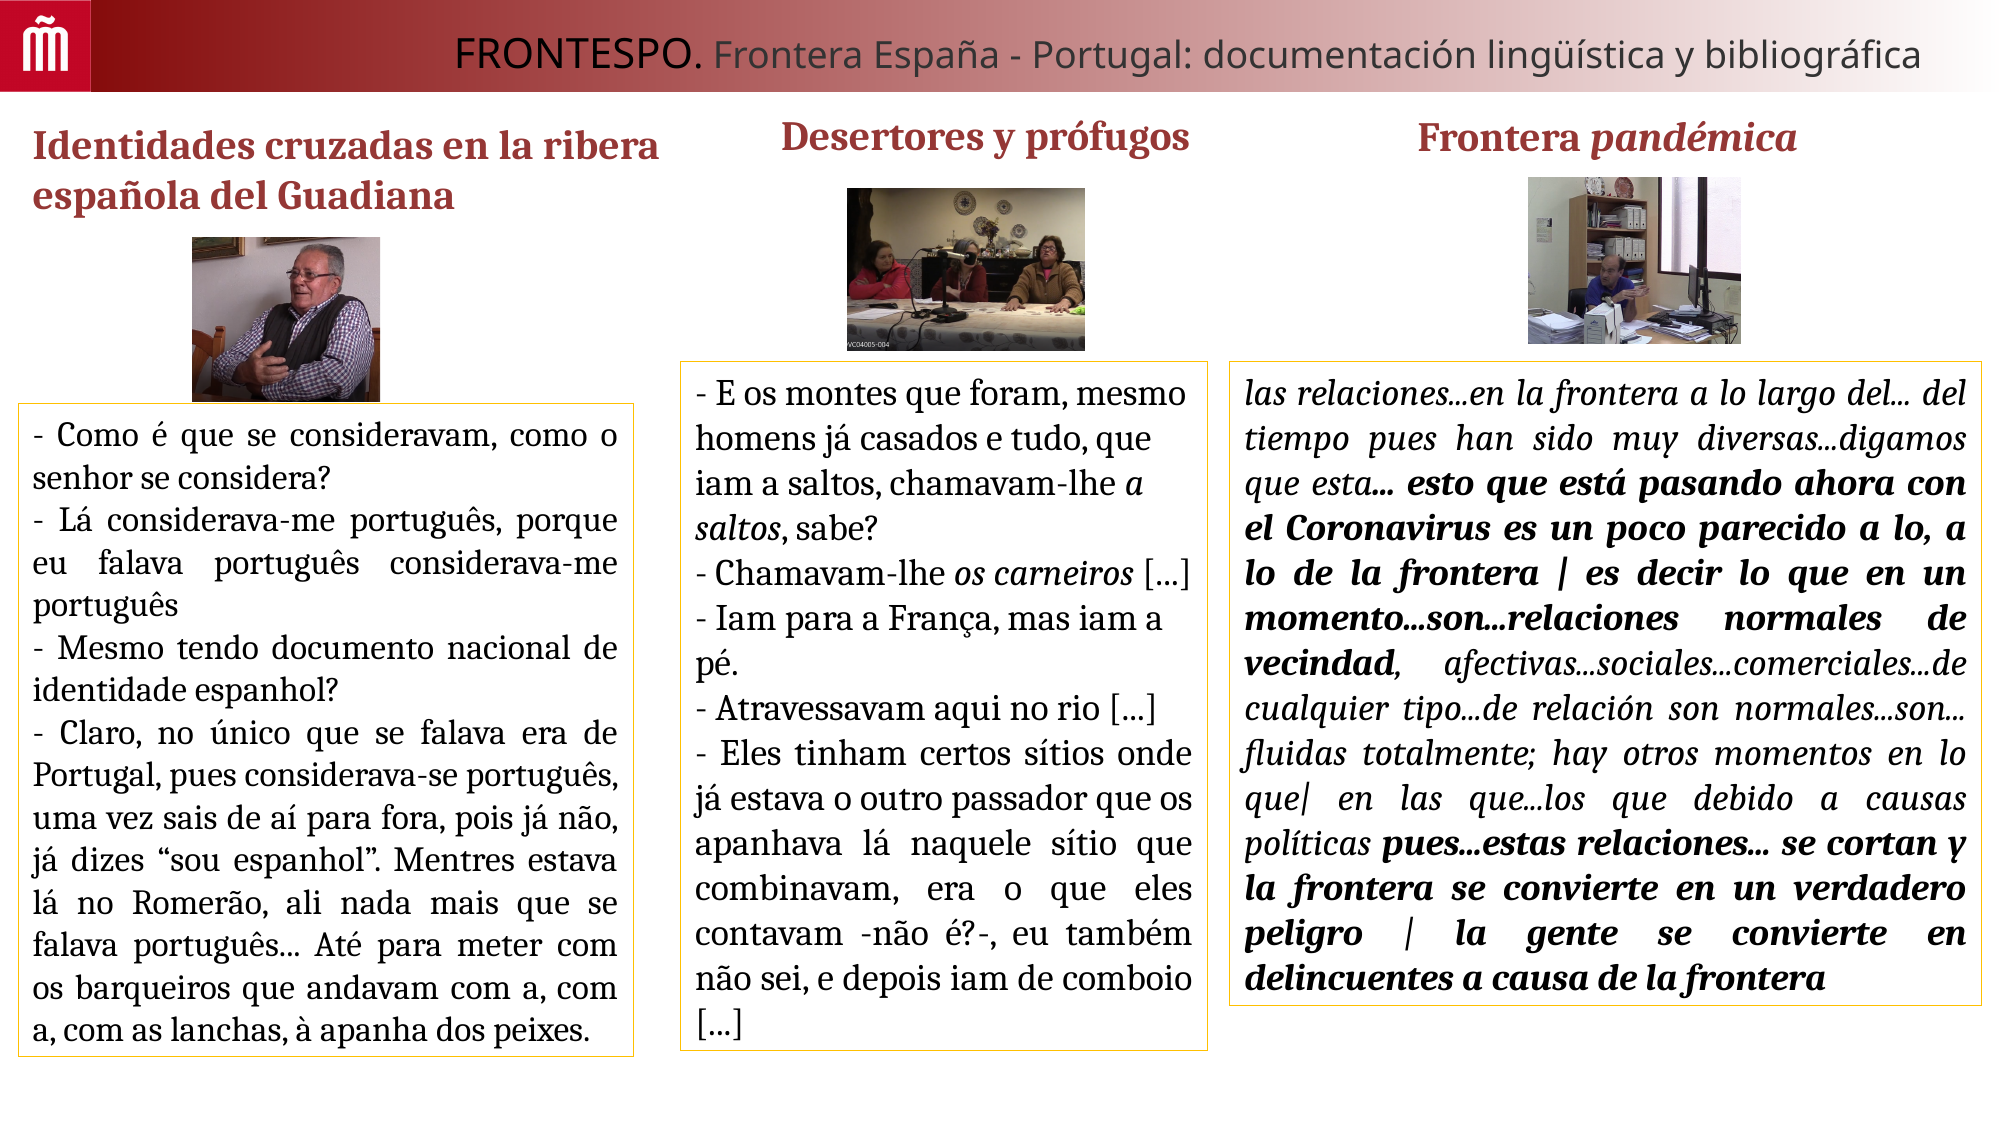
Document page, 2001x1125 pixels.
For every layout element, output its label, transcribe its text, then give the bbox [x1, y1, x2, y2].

text_box Frontera pandémica [1402, 101, 1866, 167]
text_box - Como é que se consideravam, como o senhor se considera? - Lá considerava-me português, porque eu falava português considerava-me português - Mesmo tendo documento nacional de identidade espanhol? - Claro, no único que se falava era de Portugal, pues considerava-se português, uma vez sais de aí para fora, pois já não, já dizes “sou espanhol”. Mentres estava lá no Romerão, ali nada mais que se falava português... Até para meter com os barqueiros que andavam com a, com a, com as lanchas, à apanha dos peixes. [18, 403, 634, 1057]
text_box Identidades cruzadas en la ribera española del Guadiana [17, 110, 679, 226]
picture [847, 188, 1085, 351]
picture [191, 236, 381, 402]
text_box FRONTESPO. Frontera España - Portugal: documentación lingüística y bibliográfica [105, 19, 1939, 174]
text_box - E os montes que foram, mesmo homens já casados e tudo, que iam a saltos, chamavam-lhe a saltos, sabe? - Chamavam-lhe os carneiros [...] - Iam para a França, mas iam a pé. - Atravessavam aqui no rio [...] - Eles tinham certos sítios onde já estava o outro passador que os apanhava lá naquele sítio que combinavam, era o que eles contavam -não é?-, eu também não sei, e depois iam de comboio [...] [680, 361, 1208, 1051]
text_box [286, 174, 1790, 961]
text_box las relaciones...en la frontera a lo largo del... del tiempo pues han sido muy diversas...digamos que esta... esto que está pasando ahora con el Coronavirus es un poco parecido a lo, a lo de la frontera | es decir lo que en un momento...son...relaciones normales de vecindad, afectivas...sociales...comerciales...de cualquier tipo...de relación son normales...son... fluidas totalmente; hay otros momentos en lo que| en las que...los que debido a causas políticas pues...estas relaciones... se cortan y la frontera se convierte en un verdadero peligro | la gente se convierte en delincuentes a causa de la frontera [1229, 361, 1982, 1006]
picture [1528, 177, 1741, 345]
text_box [92, 0, 2000, 92]
text_box Desertores y prófugos [766, 101, 1230, 167]
picture [0, 0, 92, 92]
